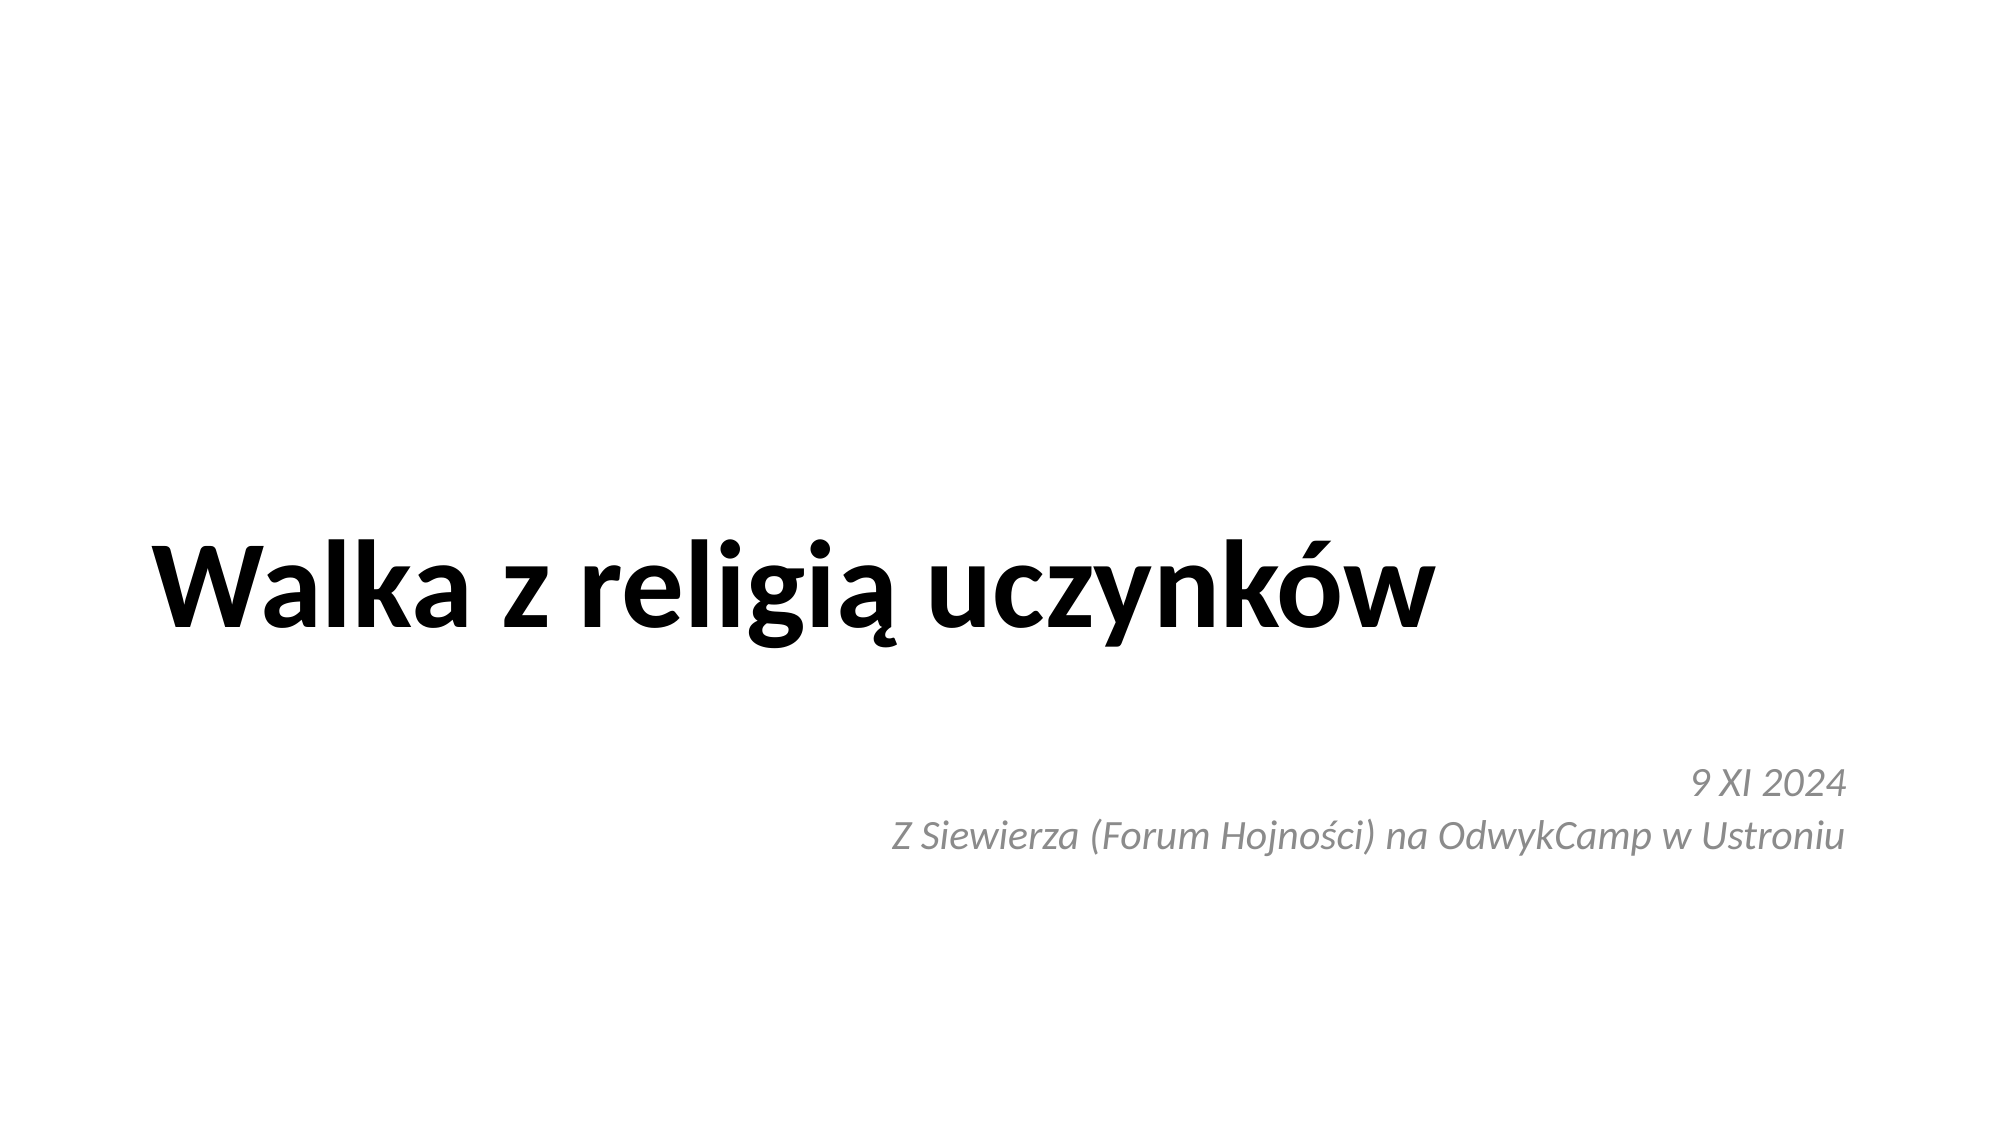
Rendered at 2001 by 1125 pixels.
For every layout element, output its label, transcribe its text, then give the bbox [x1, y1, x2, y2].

list 9 XI 2024 Z Siewierza (Forum Hojności) na OdwykCamp w Ustroniu [136, 752, 1862, 999]
title Walka z religią uczynków [136, 194, 1862, 662]
